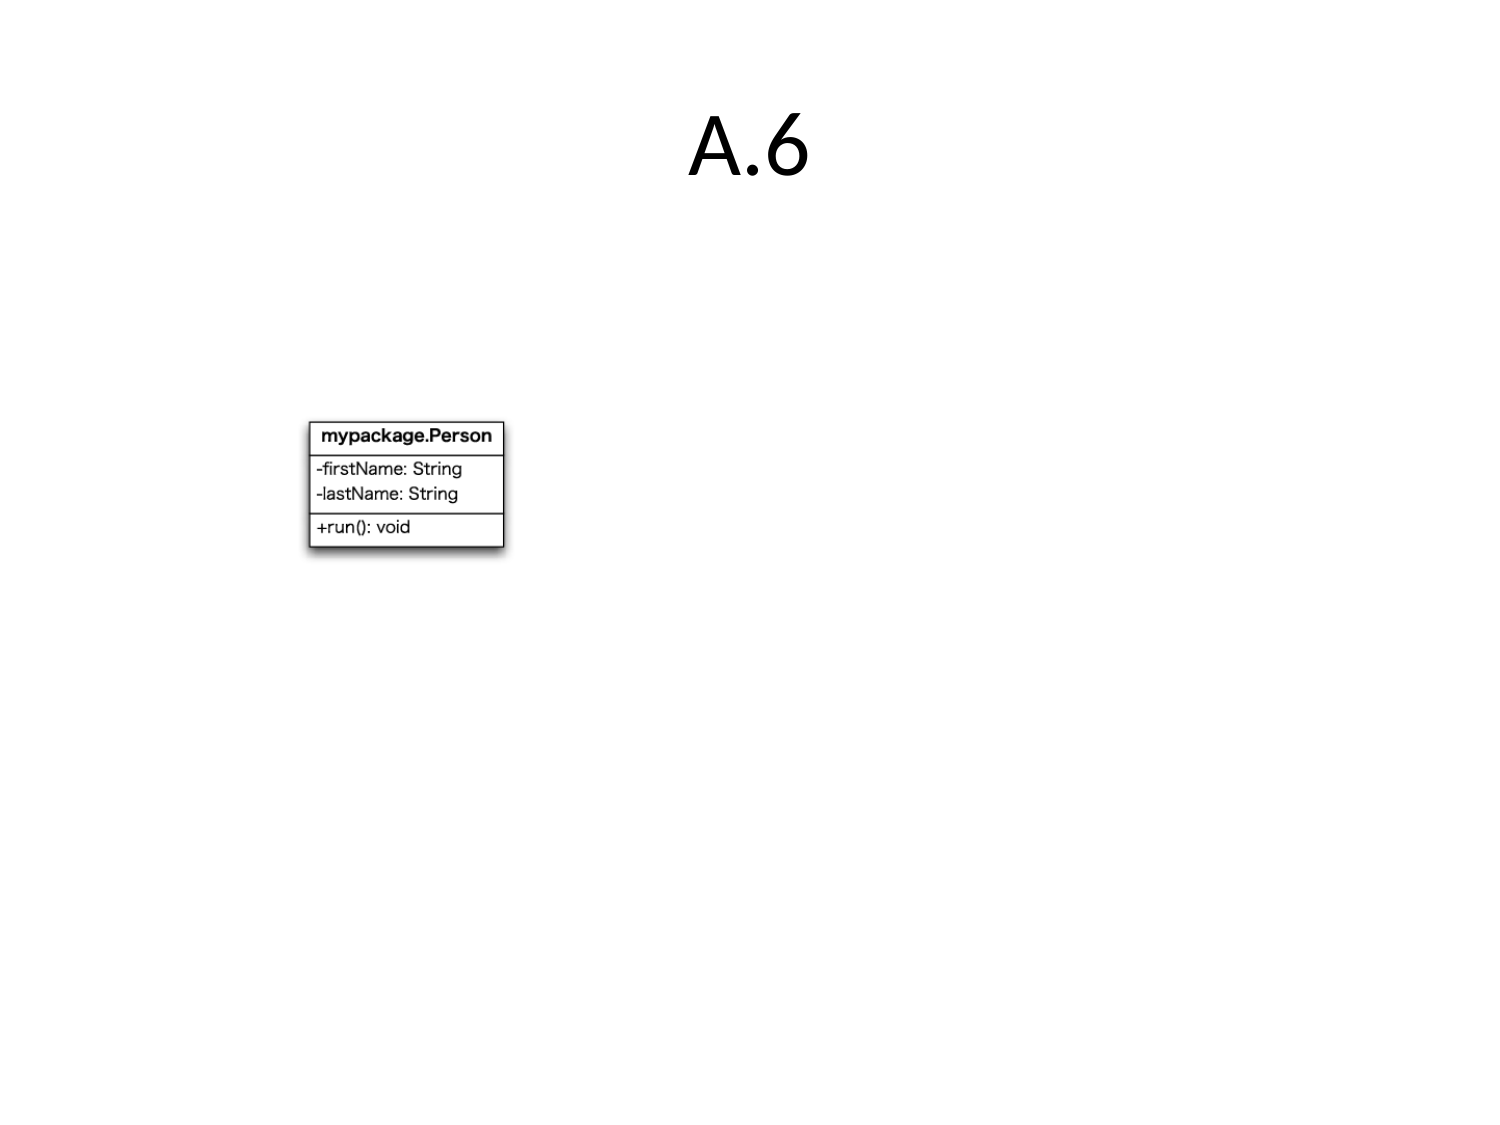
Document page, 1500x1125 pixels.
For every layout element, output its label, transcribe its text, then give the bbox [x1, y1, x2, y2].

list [191, 262, 1309, 1006]
title A.6 [75, 45, 1425, 233]
